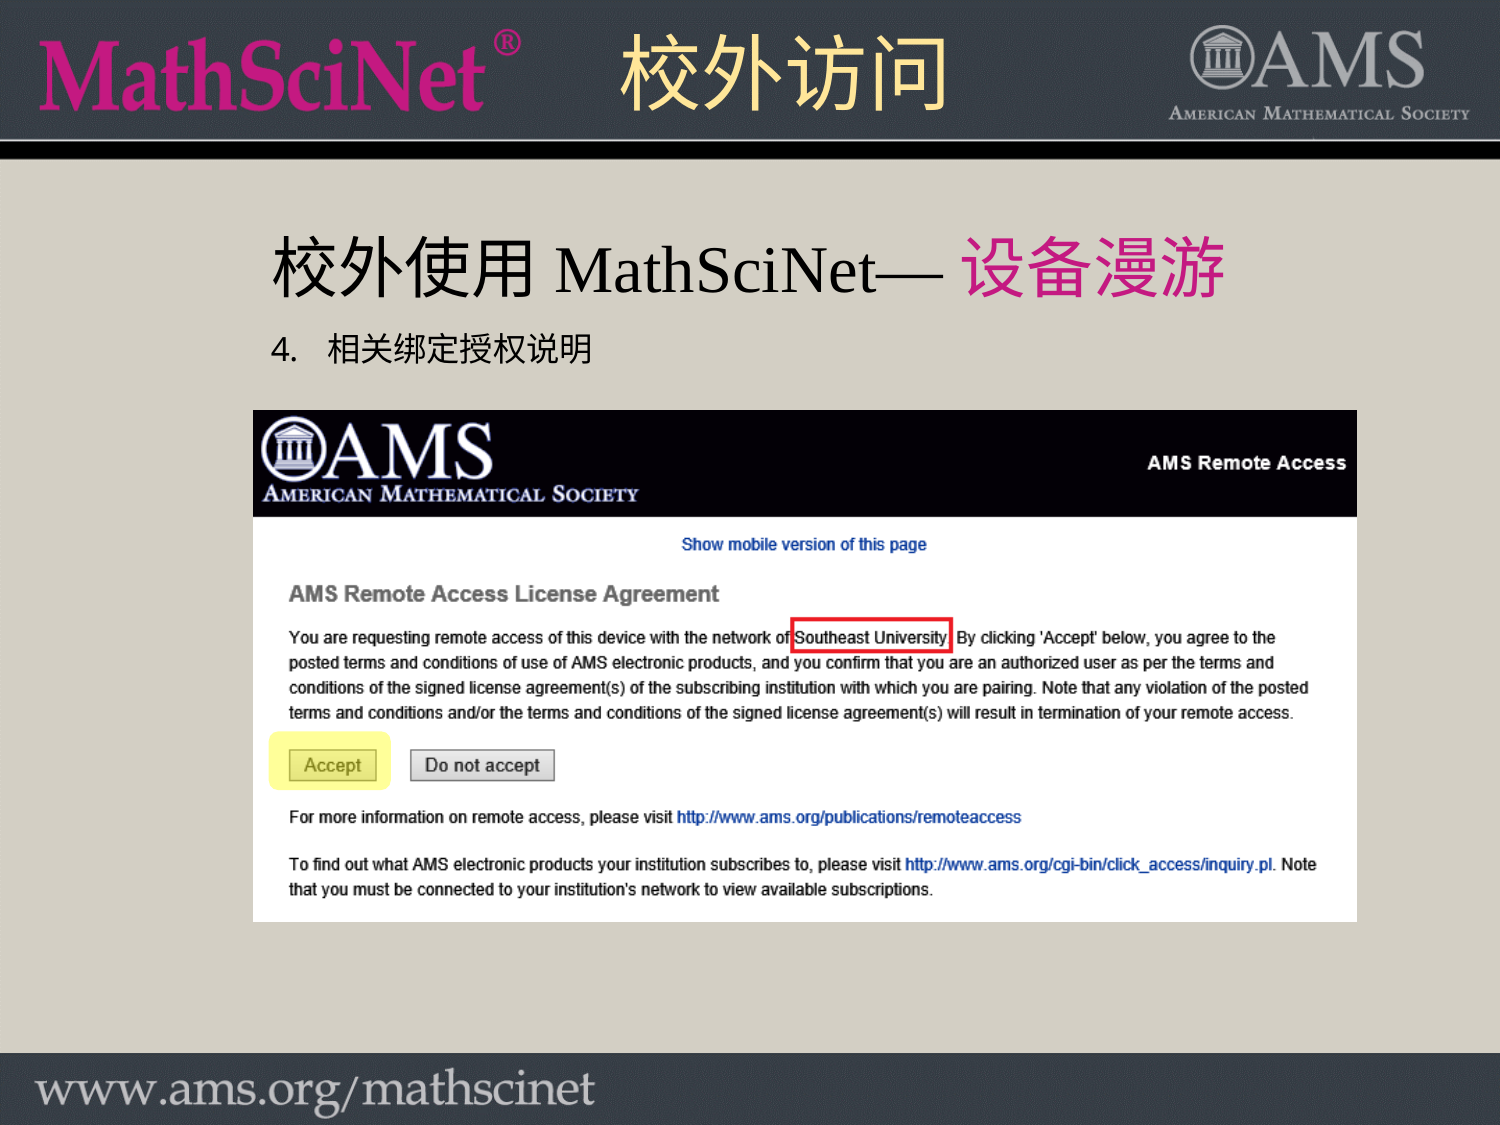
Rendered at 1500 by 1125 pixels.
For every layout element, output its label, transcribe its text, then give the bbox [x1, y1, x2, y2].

picture [0, 0, 1500, 1125]
text_box 校外访问 [603, 13, 967, 129]
text_box 相关绑定授权说明 [181, 300, 1499, 1015]
text_box 校外使用MathSciNet—设备漫游 [256, 178, 1242, 314]
